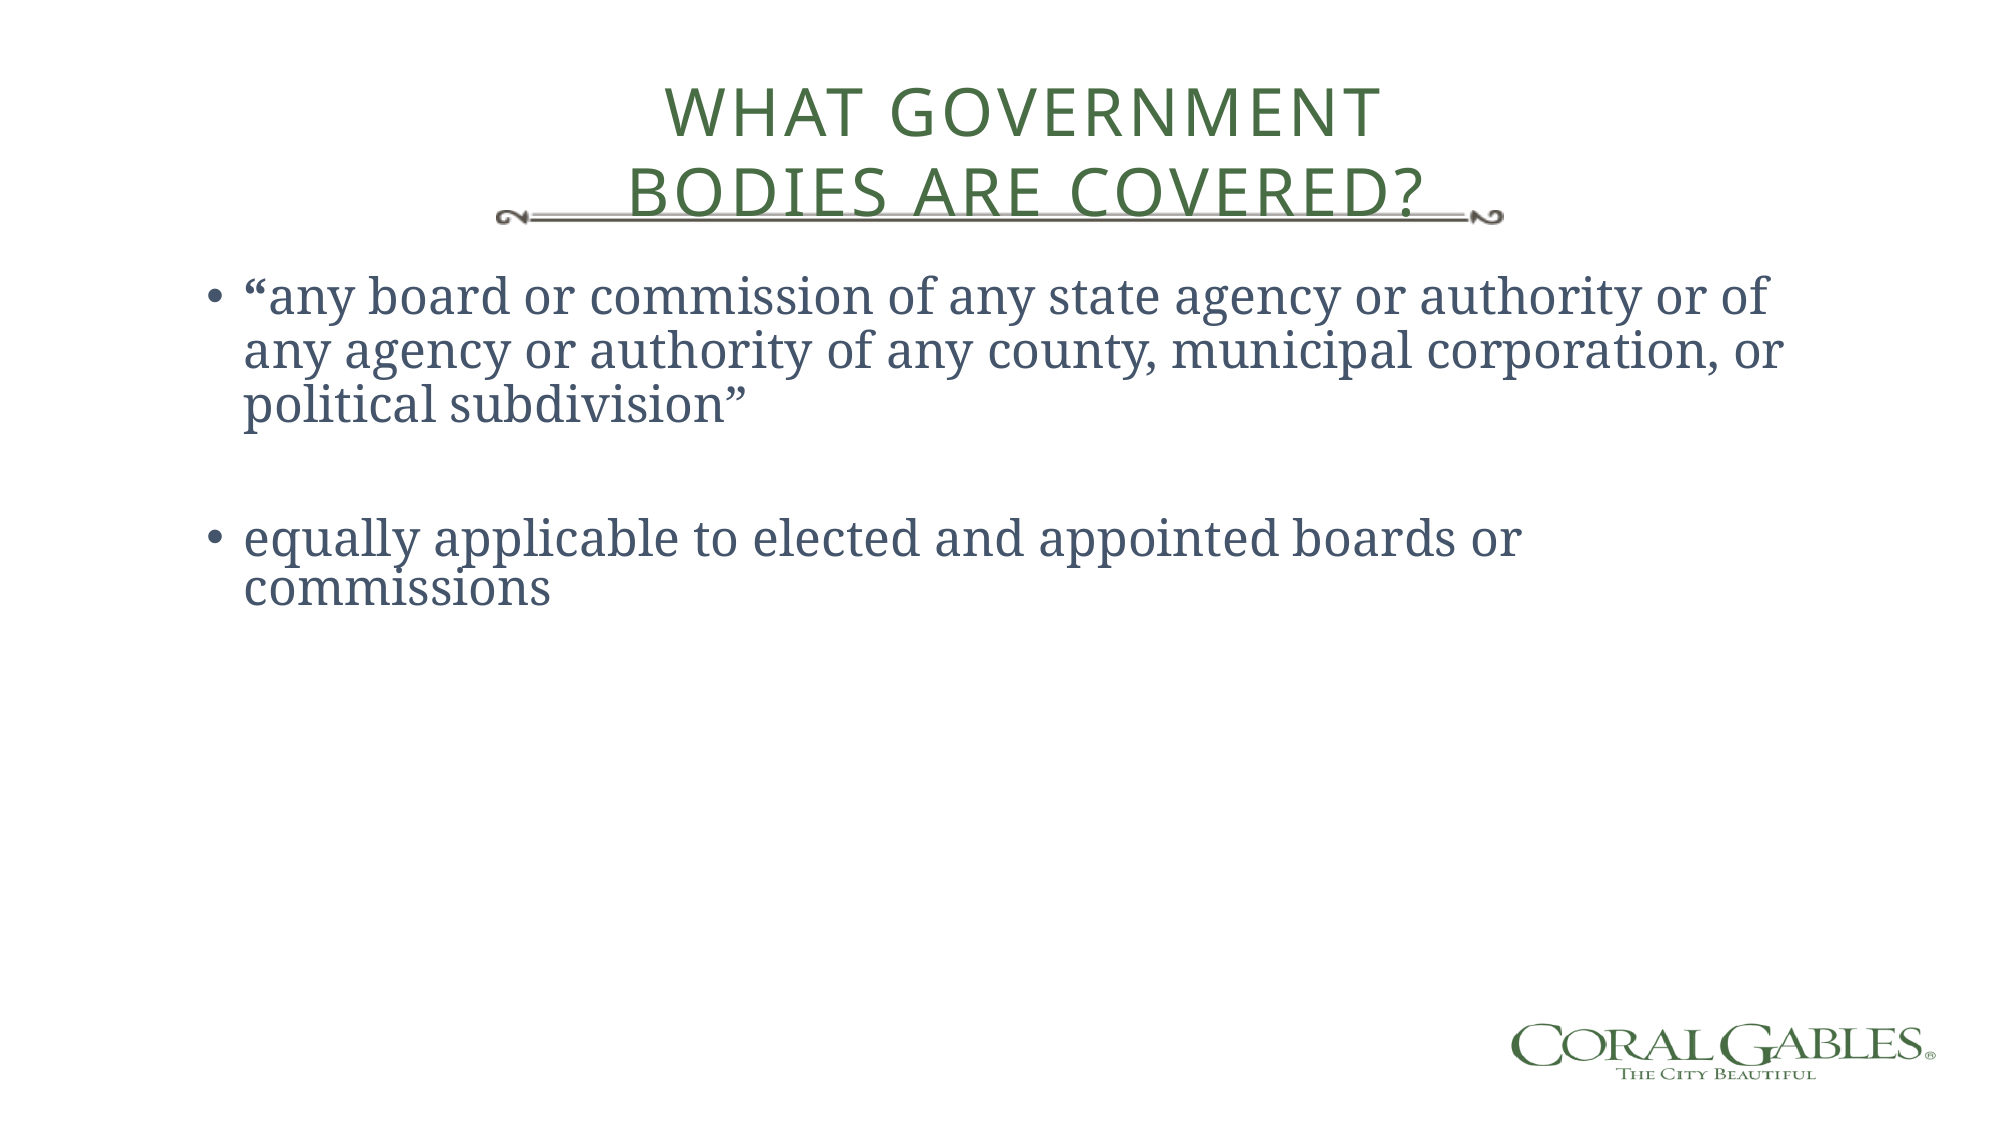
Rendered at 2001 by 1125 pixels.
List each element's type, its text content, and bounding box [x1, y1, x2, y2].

text_box What Government bodies are covered? [600, 62, 1450, 238]
list “any board or commission of any state agency or authority or of any agency or authority of any county, municipal corporation, or political subdivision” equally applicable to elected and appointed boards or commissions [191, 263, 1809, 1046]
picture [1503, 1016, 1945, 1086]
picture [1450, 210, 1504, 225]
picture [496, 210, 600, 225]
